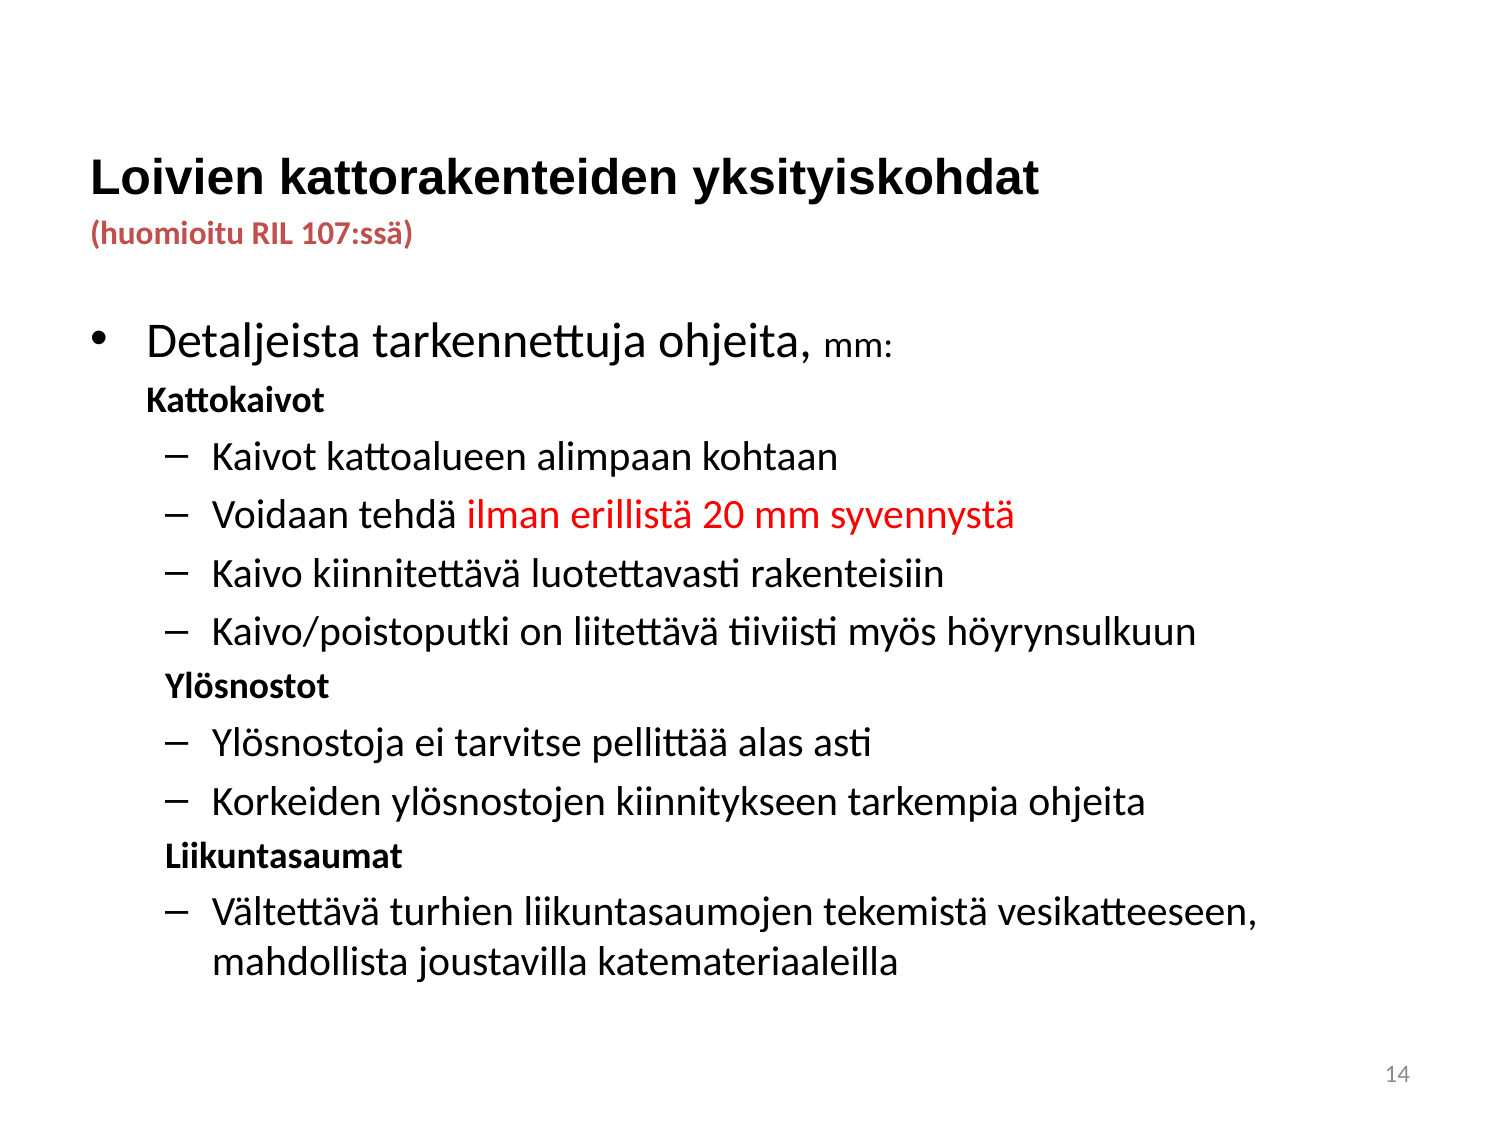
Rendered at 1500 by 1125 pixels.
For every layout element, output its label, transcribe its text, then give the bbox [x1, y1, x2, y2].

list Loivien kattorakenteiden yksityiskohdat (huomioitu RIL 107:ssä) Detaljeista tarkennettuja ohjeita, mm: Kattokaivot Kaivot kattoalueen alimpaan kohtaan Voidaan tehdä ilman erillistä 20 mm syvennystä Kaivo kiinnitettävä luotettavasti rakenteisiin Kaivo/poistoputki on liitettävä tiiviisti myös höyrynsulkuun Ylösnostot Ylösnostoja ei tarvitse pellittää alas asti Korkeiden ylösnostojen kiinnitykseen tarkempia ohjeita Liikuntasaumat Vältettävä turhien liikuntasaumojen tekemistä vesikatteeseen, mahdollista joustavilla katemateriaaleilla [75, 137, 1425, 1071]
slide_number 14 [1074, 1042, 1425, 1103]
